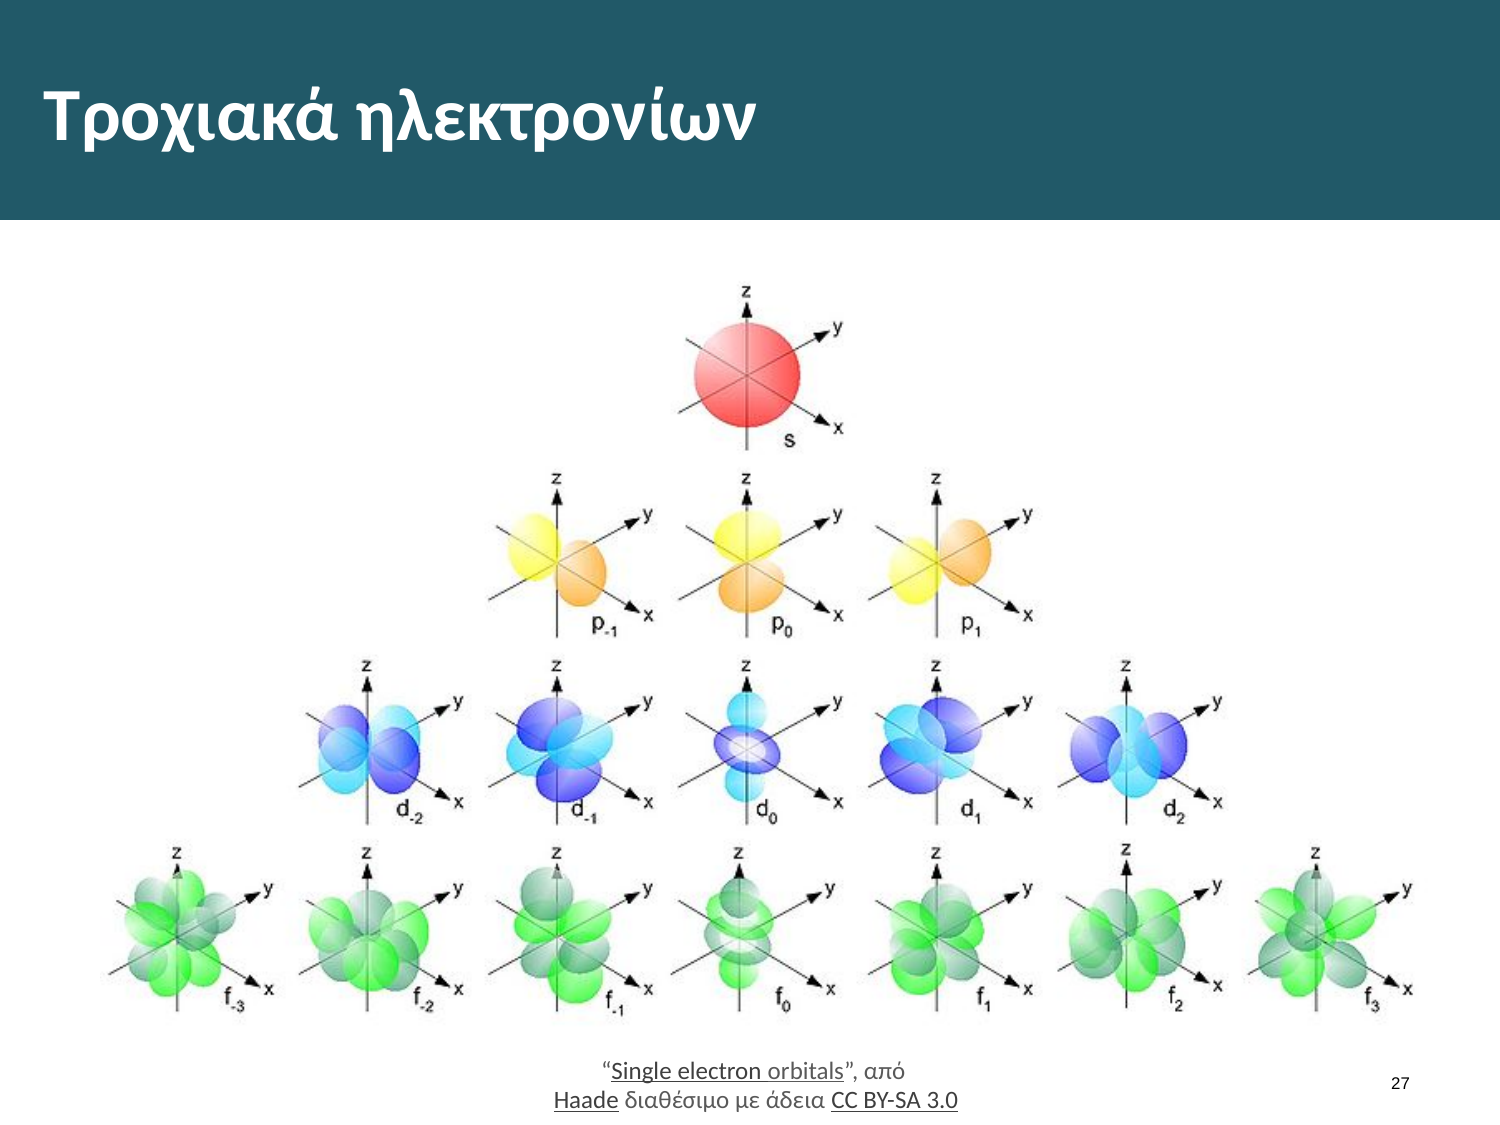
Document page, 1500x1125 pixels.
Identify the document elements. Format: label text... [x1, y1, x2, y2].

text_box “Single electron orbitals”, από Haade διαθέσιμο με άδεια CC BY-SA 3.0 [466, 1046, 1046, 1122]
slide_number 26 [1074, 1043, 1425, 1103]
picture [100, 255, 1428, 1036]
title Τροχιακά ηλεκτρονίων [0, 0, 1500, 220]
